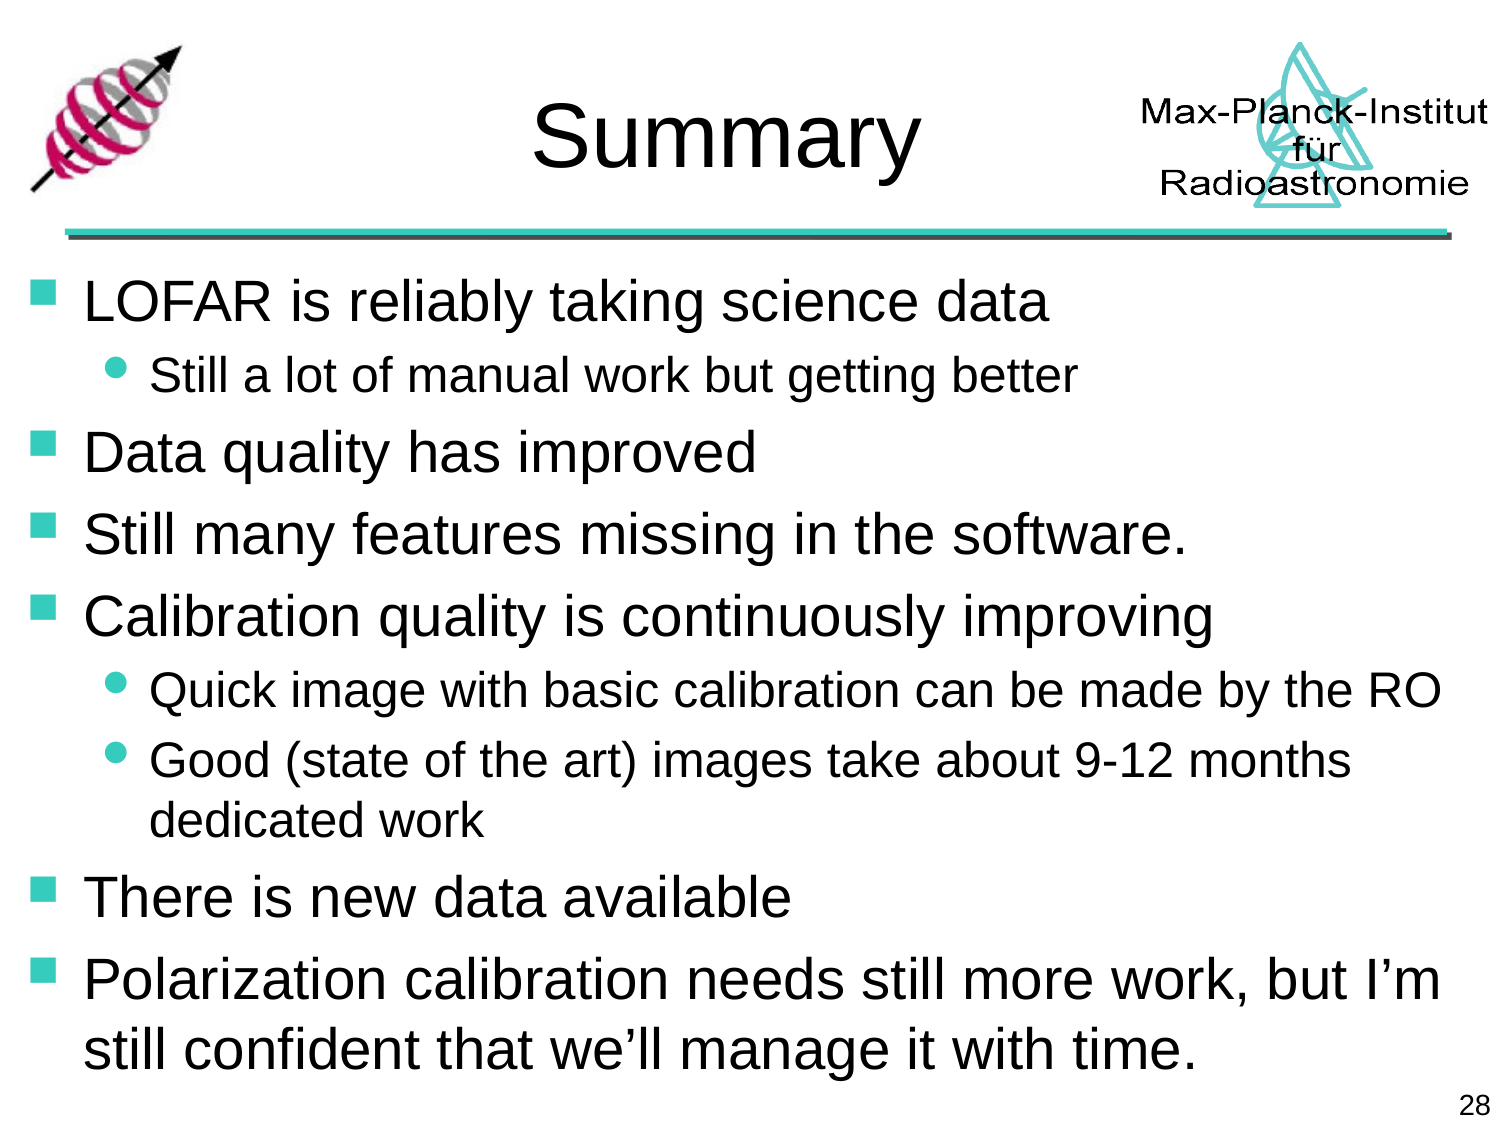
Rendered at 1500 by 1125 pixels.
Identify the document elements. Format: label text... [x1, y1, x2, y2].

title Summary [324, 42, 1129, 220]
picture [29, 40, 186, 197]
list LOFAR is reliably taking science data Still a lot of manual work but getting better Data quality has improved Still many features missing in the software. Calibration quality is continuously improving Quick image with basic calibration can be made by the RO Good (state of the art) images take about 9-12 months dedicated work There is new data available Polarization calibration needs still more work, but I’m still confident that we’ll manage it with time. [11, 255, 1495, 1083]
picture [1139, 42, 1488, 208]
